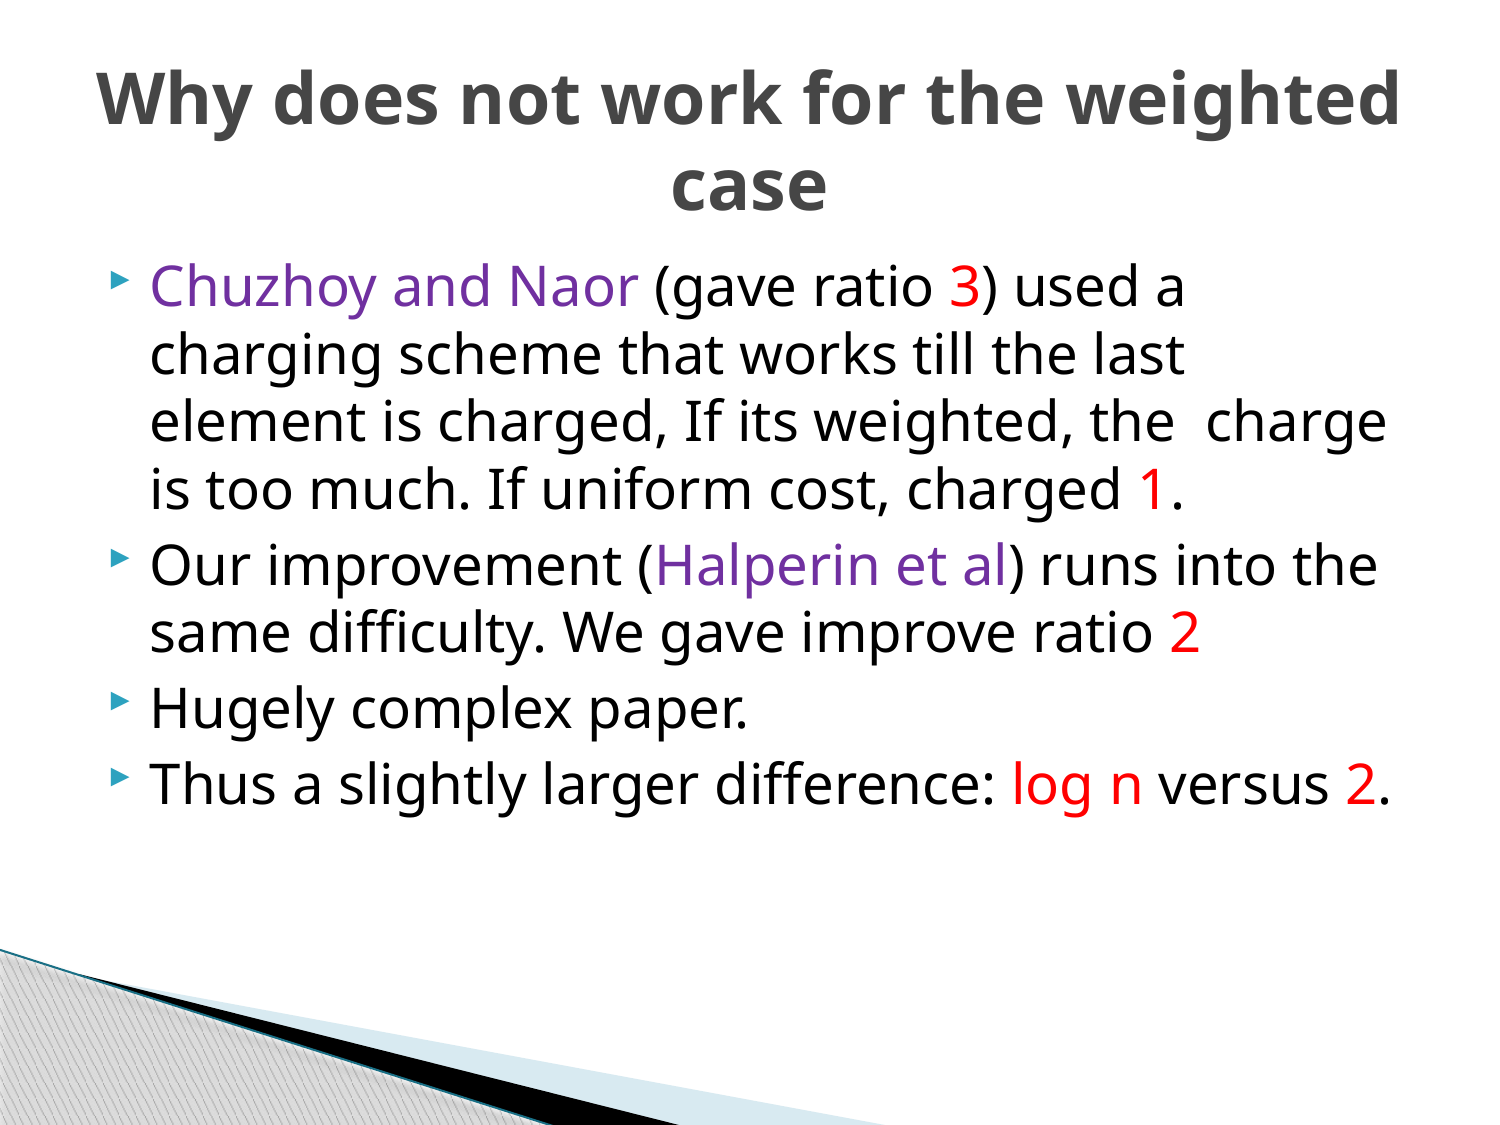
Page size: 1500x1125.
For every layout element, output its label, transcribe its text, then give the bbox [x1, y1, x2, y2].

list Chuzhoy and Naor (gave ratio 3) used a charging scheme that works till the last element is charged, If its weighted, the charge is too much. If uniform cost, charged 1. Our improvement (Halperin et al) runs into the same difficulty. We gave improve ratio 2 Hugely complex paper. Thus a slightly larger difference: log n versus 2. [75, 243, 1425, 986]
title Why does not work for the weighted case [75, 45, 1425, 233]
